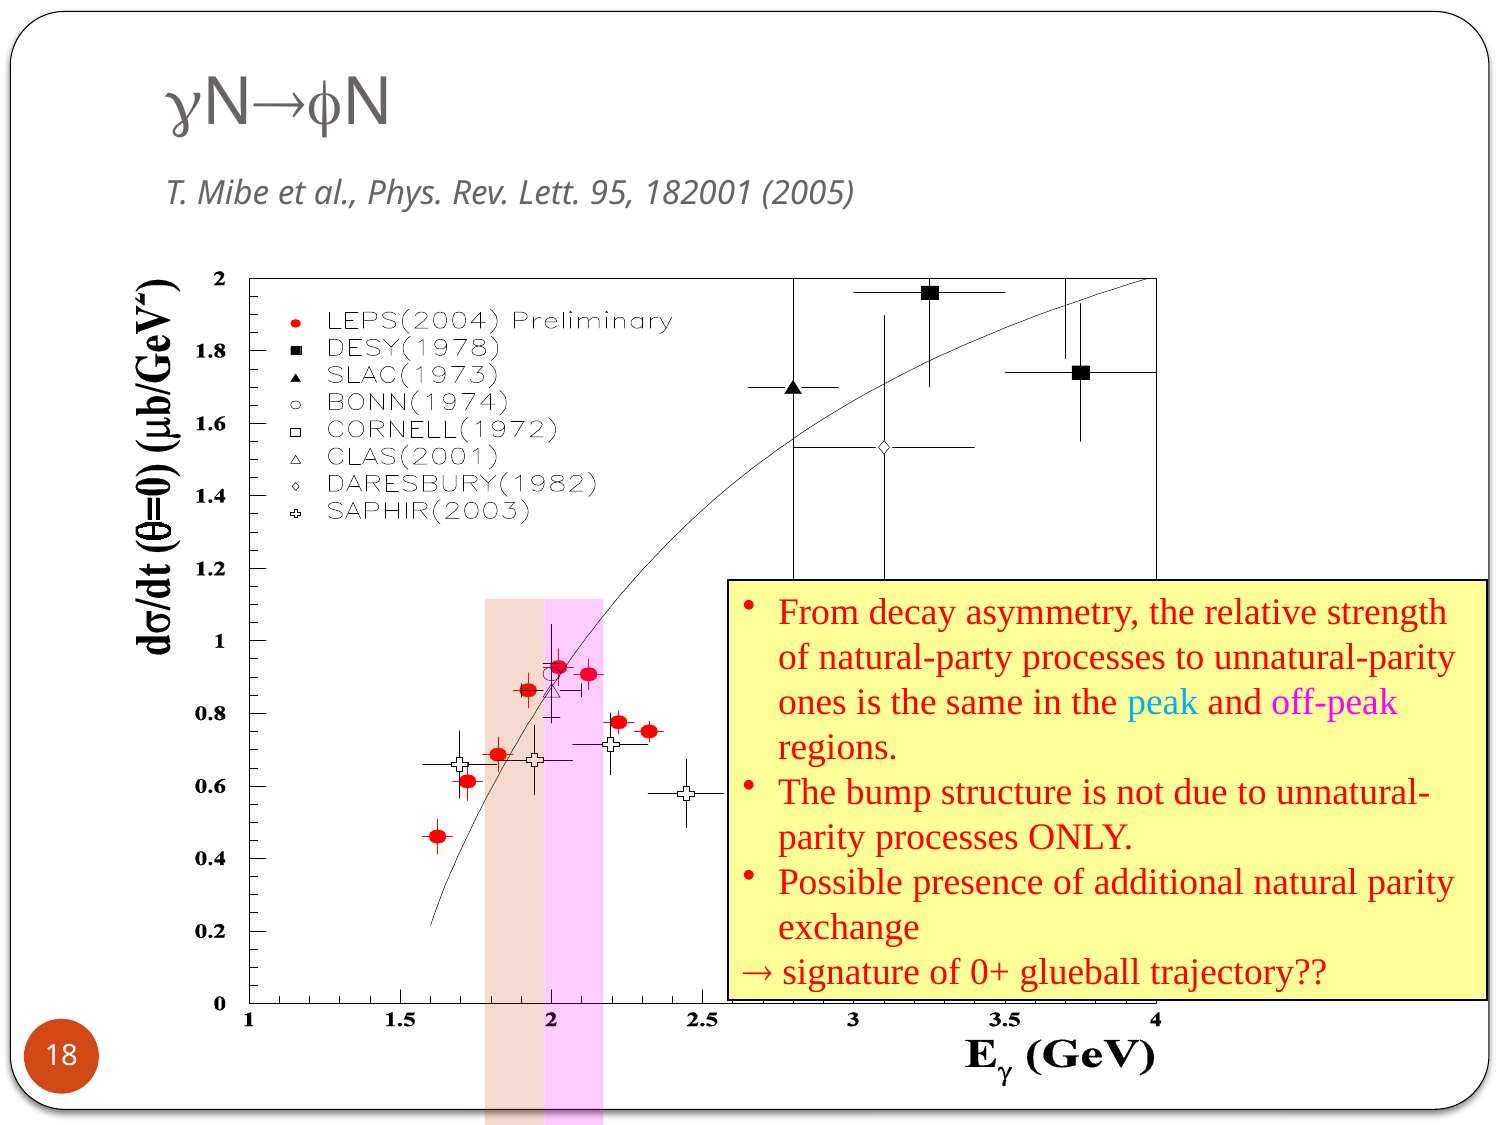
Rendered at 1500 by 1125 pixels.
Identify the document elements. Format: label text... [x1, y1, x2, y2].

title NN T. Mibe et al., Phys. Rev. Lett. 95, 182001 (2005) [149, 44, 1426, 233]
text_box From decay asymmetry, the relative strength of natural-party processes to unnatural-parity ones is the same in the peak and off-peak regions. The bump structure is not due to unnatural-parity processes ONLY. Possible presence of additional natural parity exchange  signature of 0+ glueball trajectory?? [1274, 580, 1488, 1000]
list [135, 187, 1270, 1095]
slide_number 18 [23, 1018, 99, 1094]
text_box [484, 598, 604, 1125]
